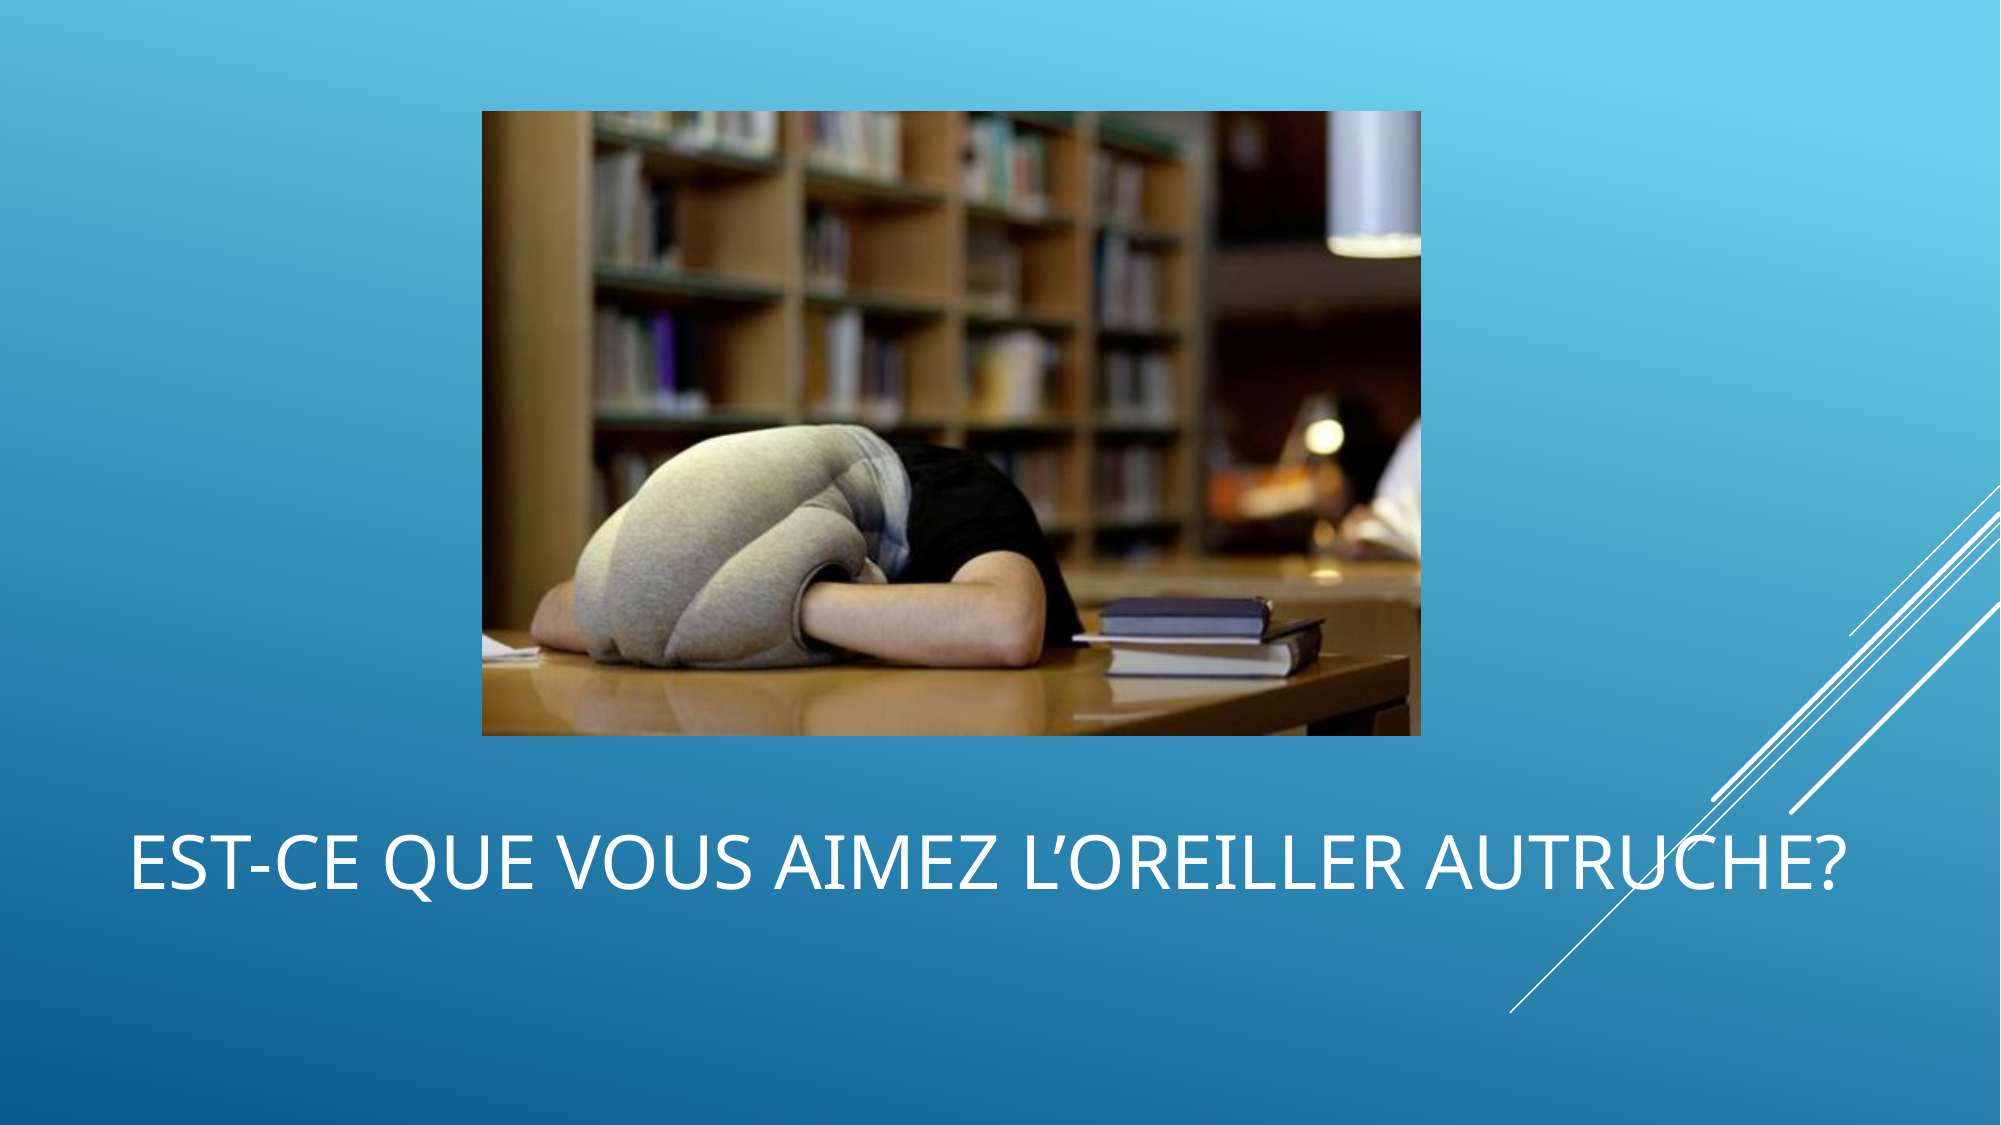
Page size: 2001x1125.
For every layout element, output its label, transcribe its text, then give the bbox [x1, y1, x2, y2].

picture [482, 110, 1421, 737]
title Est-ce que vous aimez l’oreiller autruche? [112, 736, 1937, 984]
